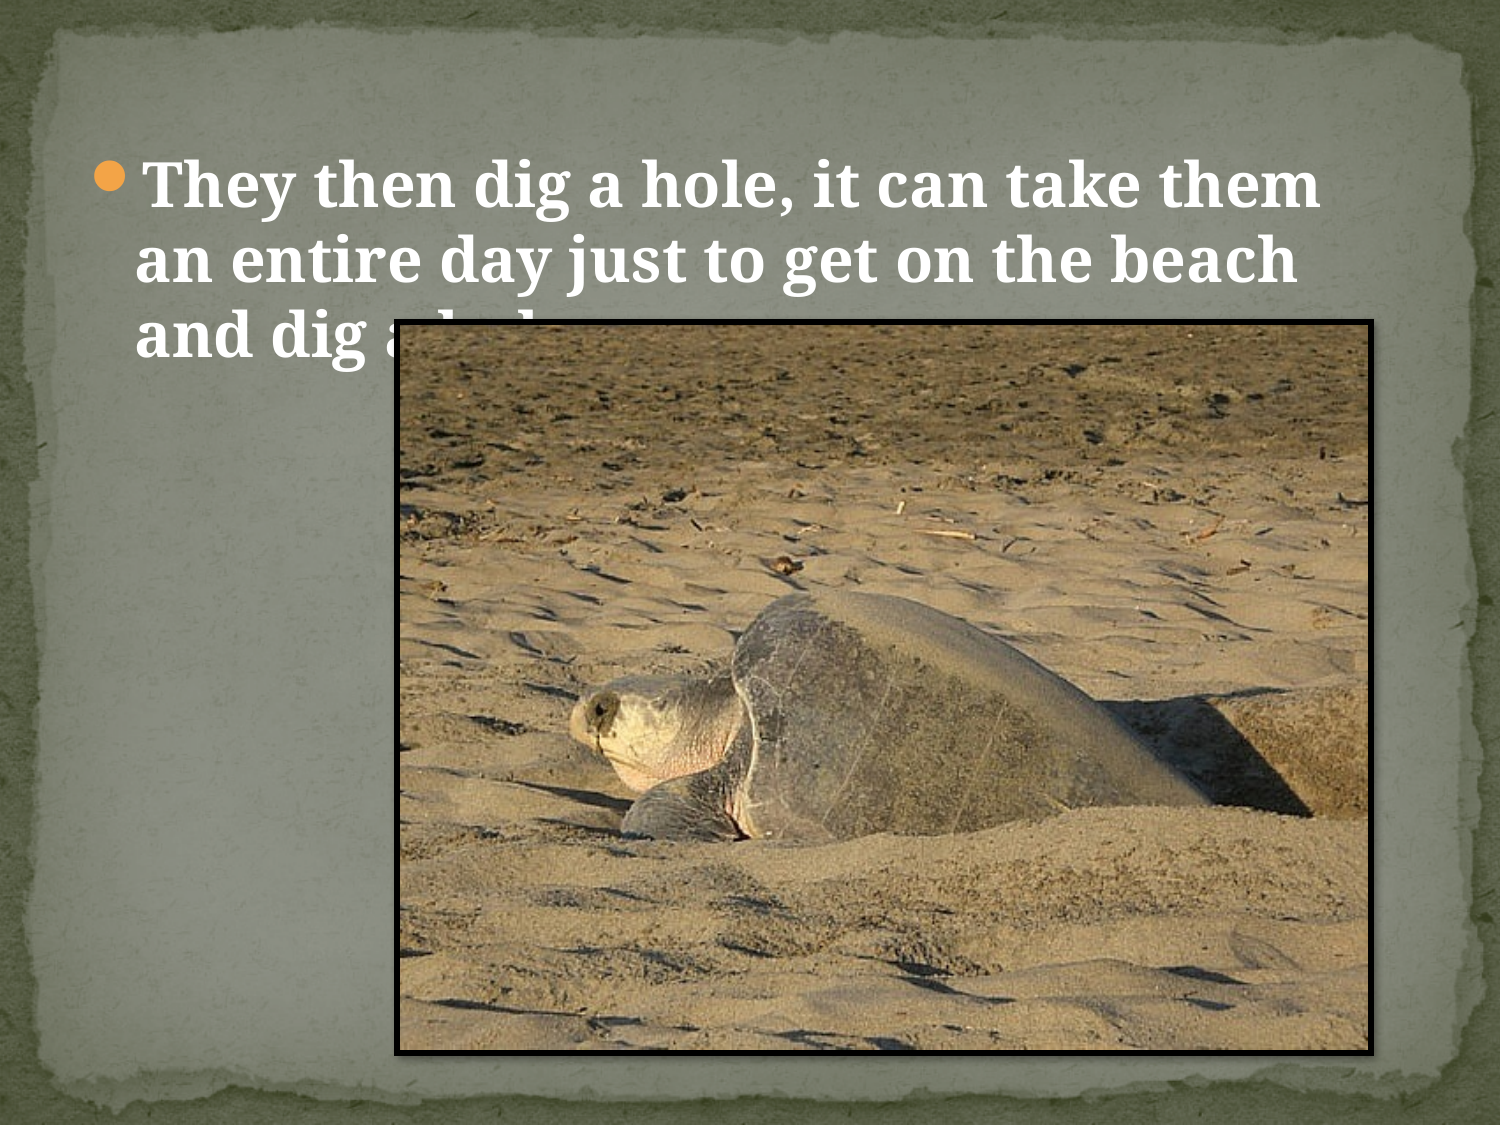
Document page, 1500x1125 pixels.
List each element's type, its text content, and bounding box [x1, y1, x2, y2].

picture [399, 324, 1369, 1052]
list They then dig a hole, it can take them an entire day just to get on the beach and dig a hole [75, 137, 1425, 1000]
